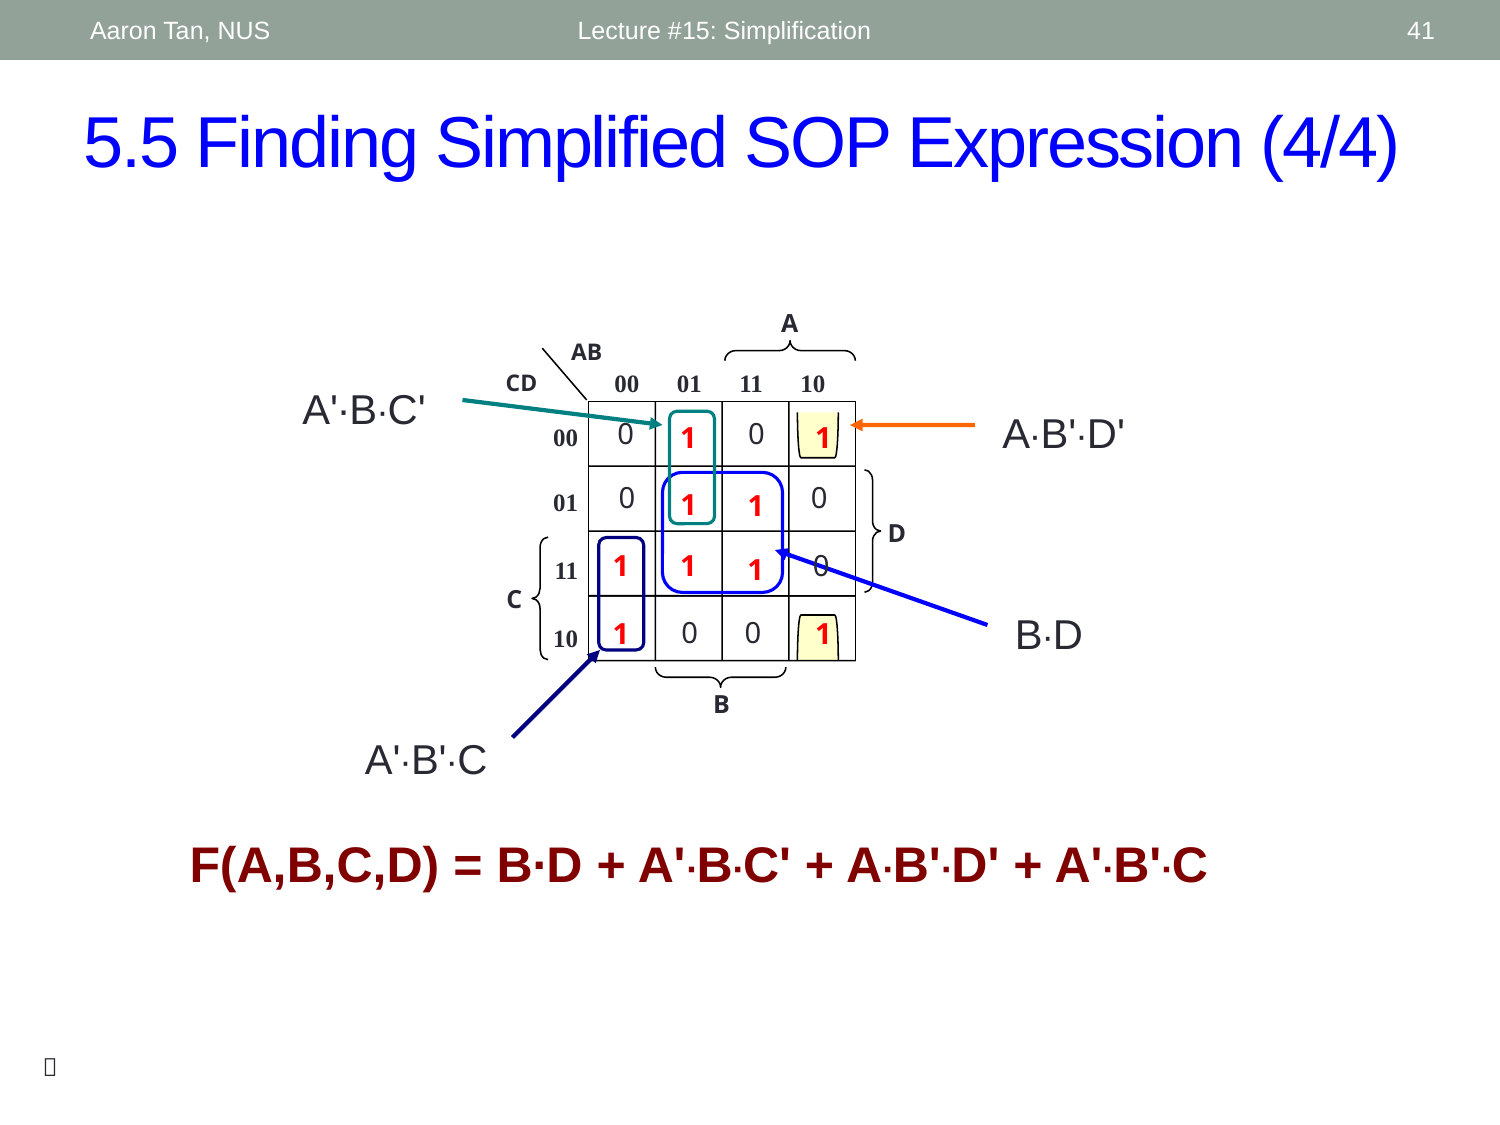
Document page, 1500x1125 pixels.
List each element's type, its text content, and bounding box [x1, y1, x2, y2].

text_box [608, 667, 922, 721]
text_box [858, 549, 1113, 666]
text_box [474, 299, 922, 404]
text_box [849, 399, 1163, 466]
title 5.5 Finding Simplified SOP Expression (4/4) [68, 86, 1429, 192]
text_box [287, 374, 663, 441]
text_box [474, 448, 589, 646]
text_box F(A,B,C,D) = B∙D + A'∙B∙C' + A∙B'∙D' + A'∙B'∙C [174, 824, 1313, 900]
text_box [863, 473, 922, 546]
slide_number Aaron Tan, NUS [75, 3, 550, 57]
text_box  [24, 1050, 75, 1083]
slide_number 41 [1308, 3, 1450, 57]
footer Lecture #15: Simplification [562, 3, 1238, 57]
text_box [349, 649, 601, 791]
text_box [592, 407, 855, 659]
